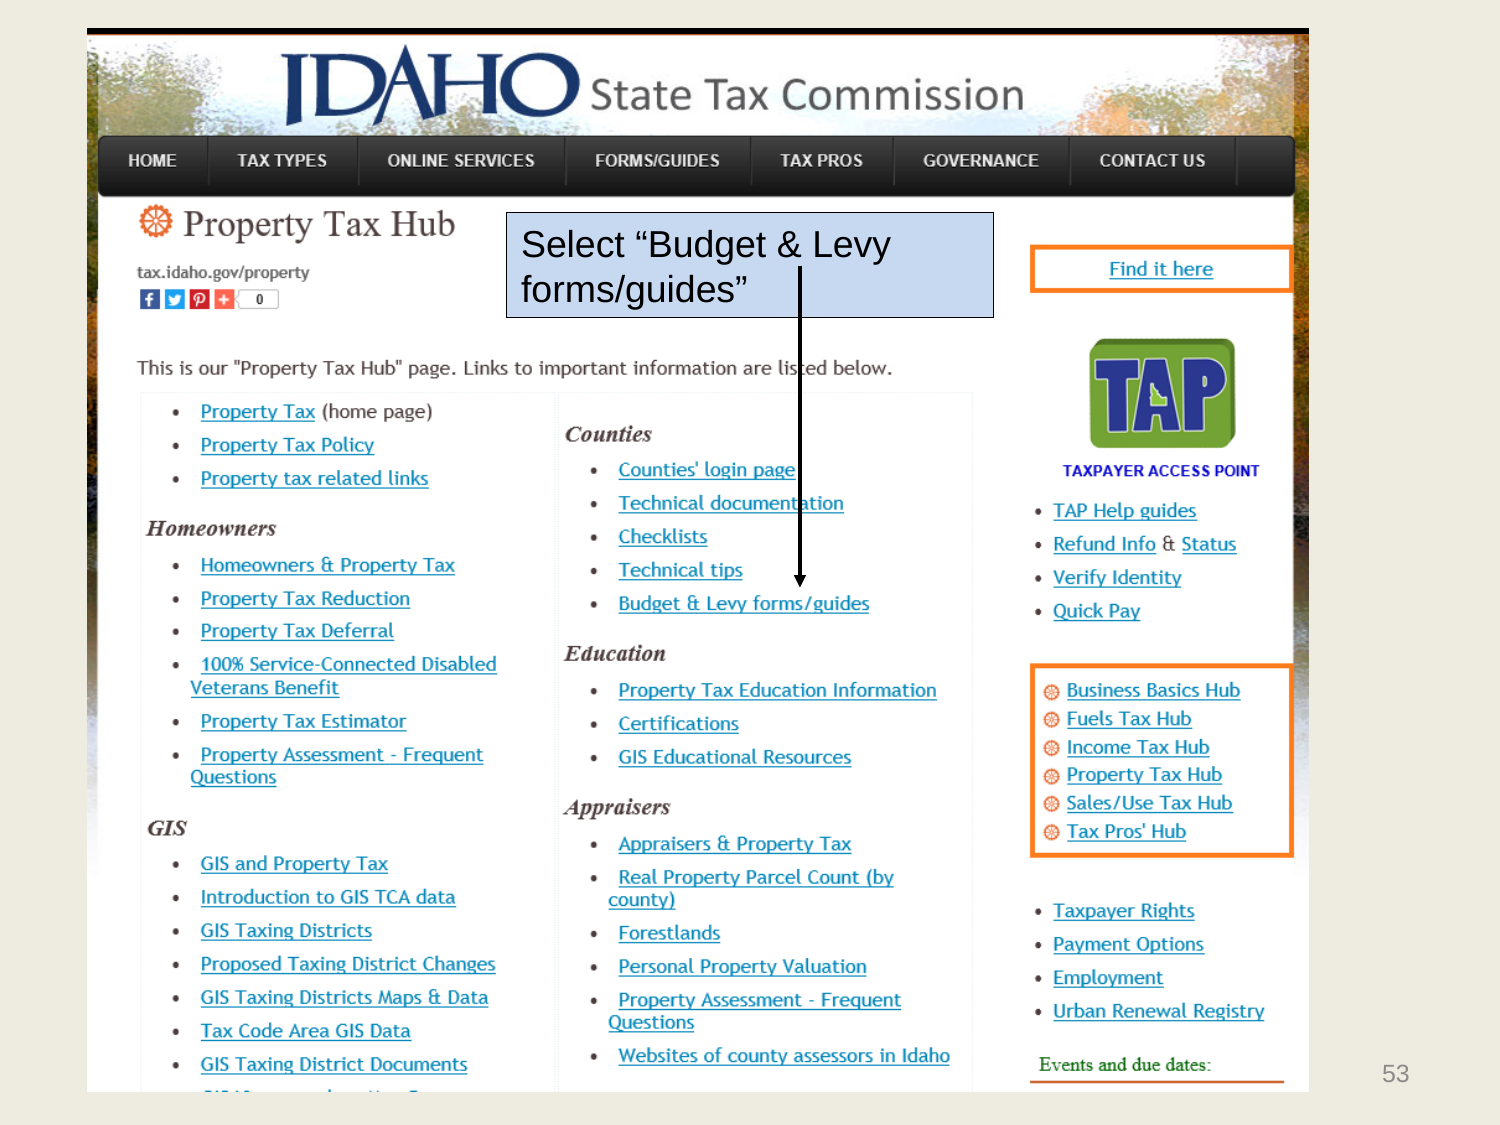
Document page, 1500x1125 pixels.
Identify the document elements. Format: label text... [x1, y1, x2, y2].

slide_number 53 [1314, 1042, 1425, 1103]
picture [87, 27, 1309, 1092]
